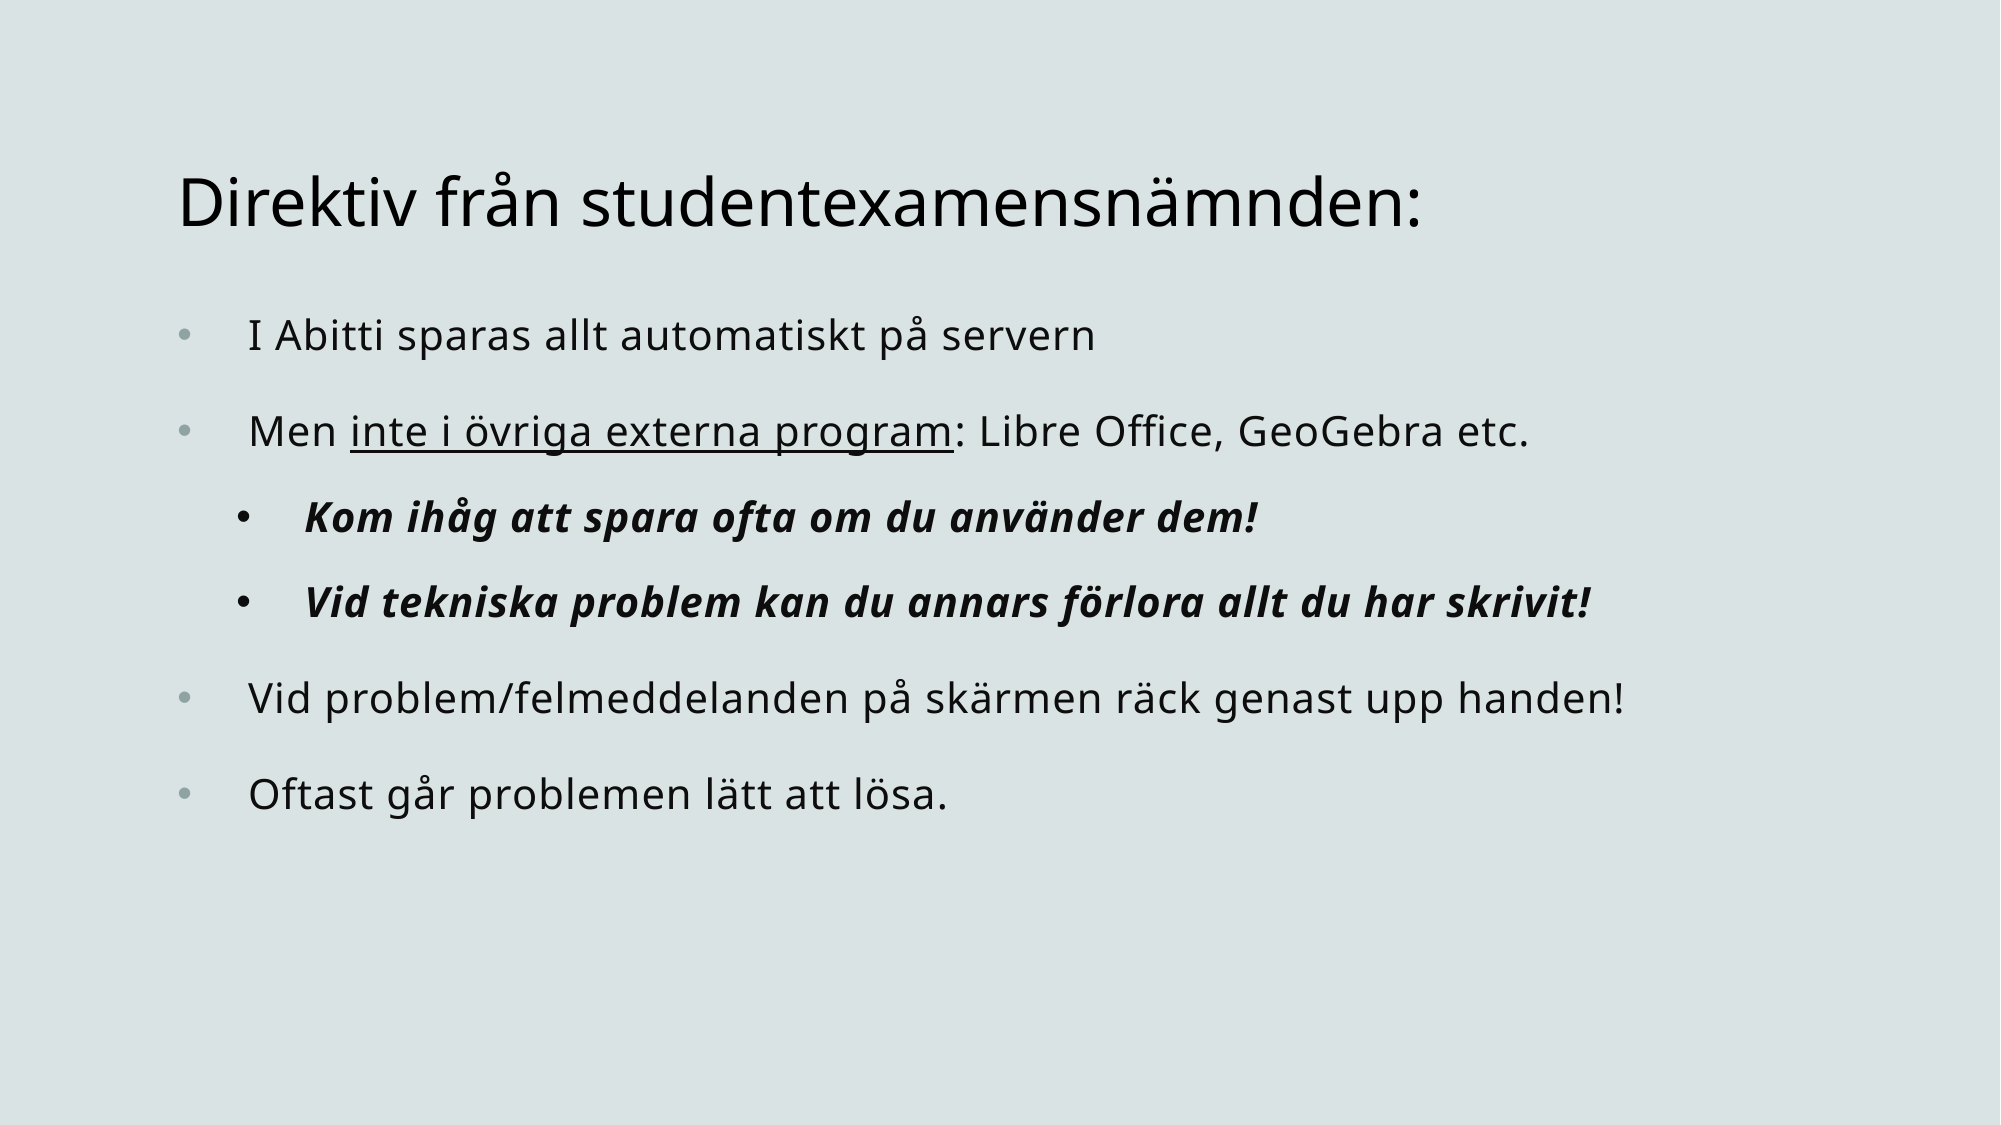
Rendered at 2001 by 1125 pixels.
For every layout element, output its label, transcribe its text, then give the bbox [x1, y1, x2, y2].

list I Abitti sparas allt automatiskt på servern Men inte i övriga externa program: Libre Office, GeoGebra etc. Kom ihåg att spara ofta om du använder dem! Vid tekniska problem kan du annars förlora allt du har skrivit! Vid problem/felmeddelanden på skärmen räck genast upp handen! Oftast går problemen lätt att lösa. [162, 276, 1838, 940]
title Direktiv från studentexamensnämnden: [162, 64, 1838, 248]
